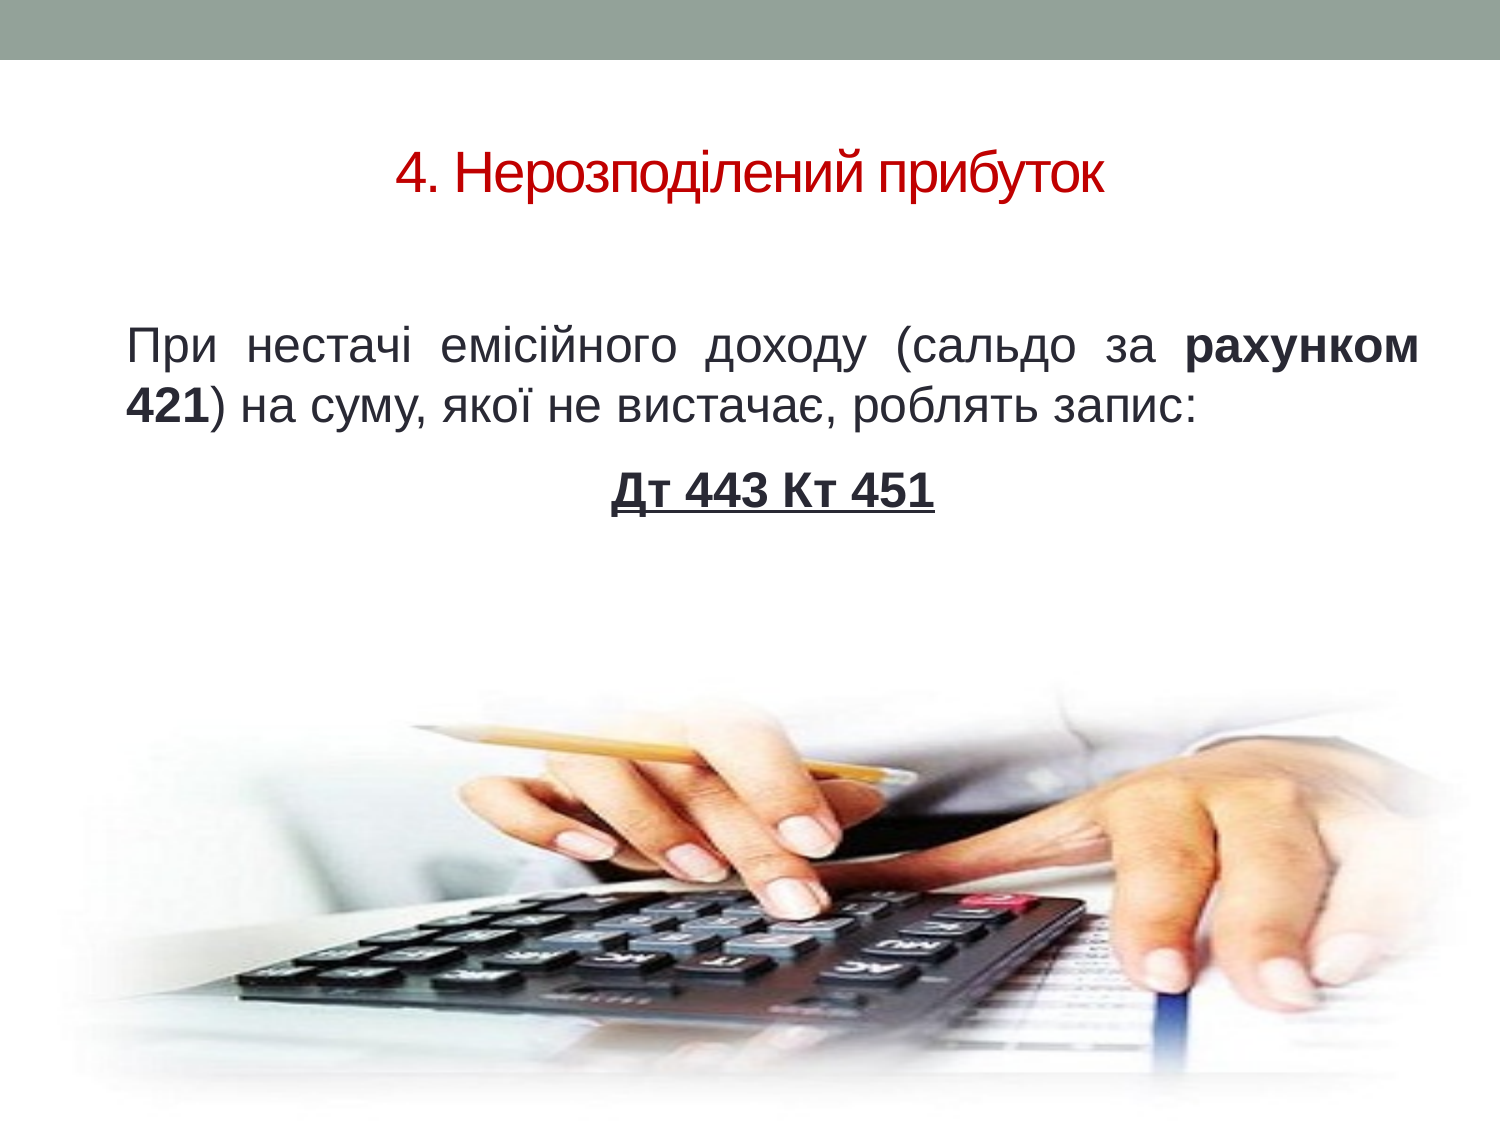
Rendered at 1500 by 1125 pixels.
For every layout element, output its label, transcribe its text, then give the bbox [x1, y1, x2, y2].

title 4. Нерозподілений прибуток [75, 87, 1425, 250]
picture [0, 656, 1500, 1125]
text_box При нестачі емісійного доходу (сальдо за рахунком 421) на суму, якої не вистачає, роблять запис: Дт 443 Кт 451 [112, 305, 1435, 525]
